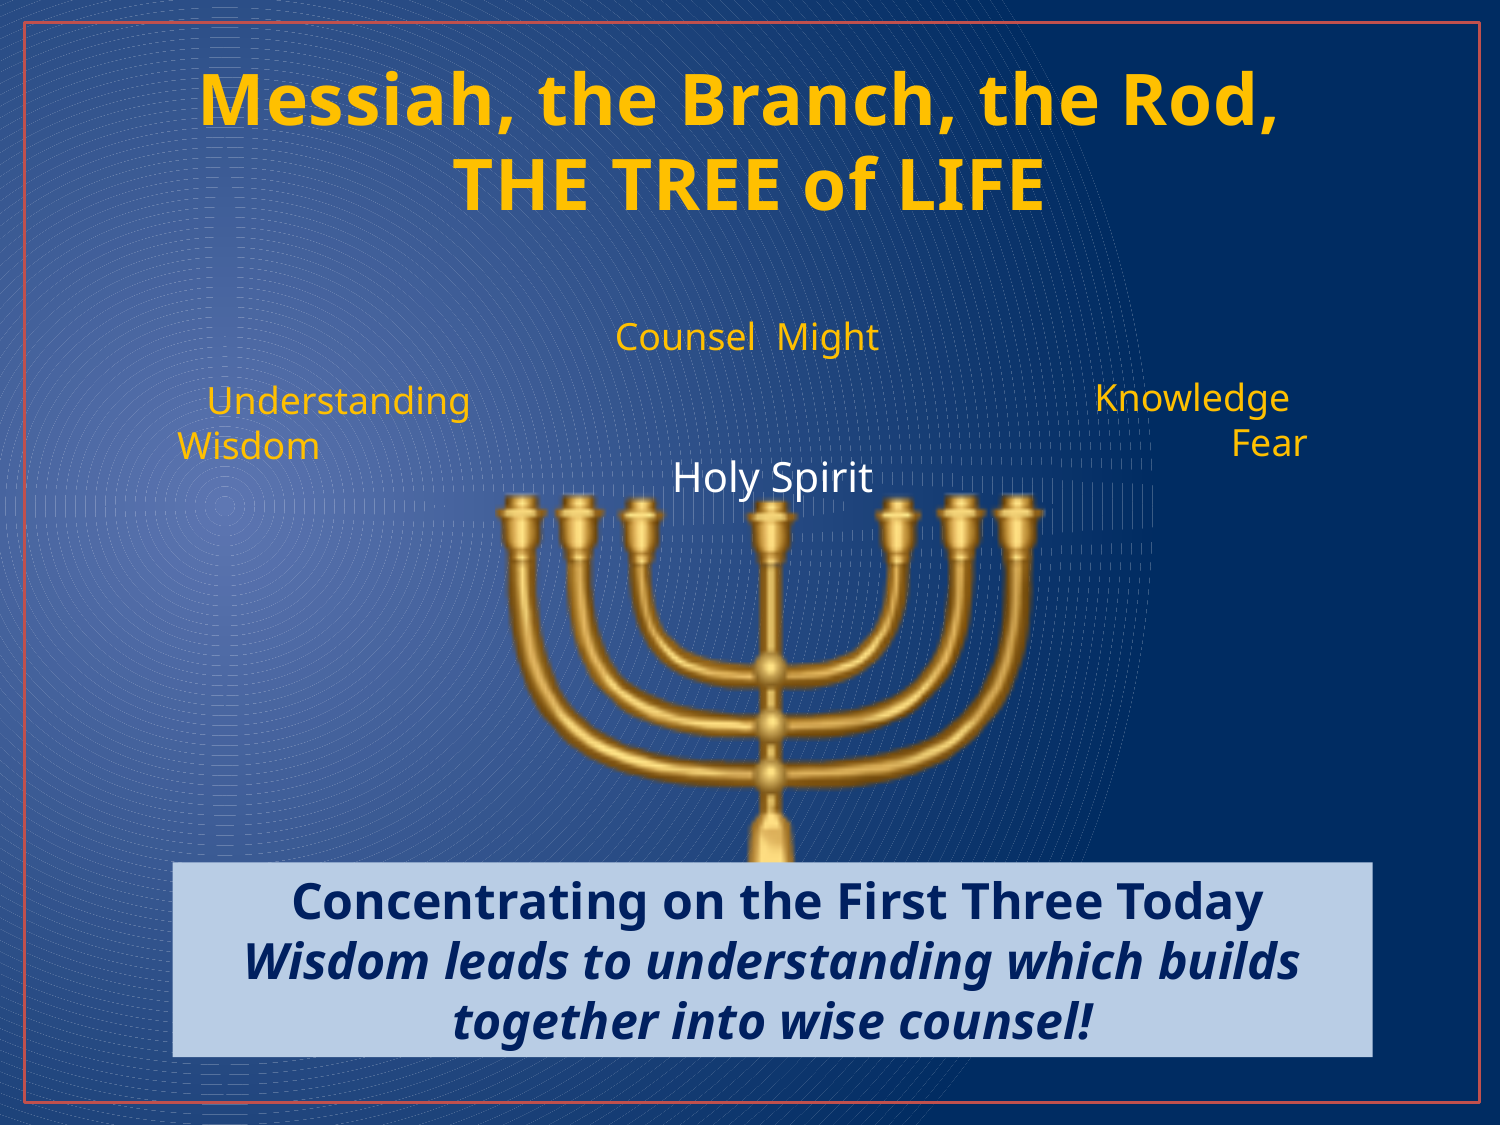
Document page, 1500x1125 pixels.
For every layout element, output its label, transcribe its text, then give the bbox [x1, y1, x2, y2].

text_box Knowledge Fear [1079, 367, 1323, 472]
text_box Understanding Wisdom [162, 369, 487, 520]
text_box Holy Spirit [657, 443, 889, 476]
text_box Counsel Might [600, 305, 925, 410]
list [495, 476, 1050, 1031]
text_box Concentrating on the First Three Today Wisdom leads to understanding which builds together into wise counsel! [172, 862, 1373, 1058]
title Messiah, the Branch, the Rod, THE TREE of LIFE [75, 45, 1425, 233]
